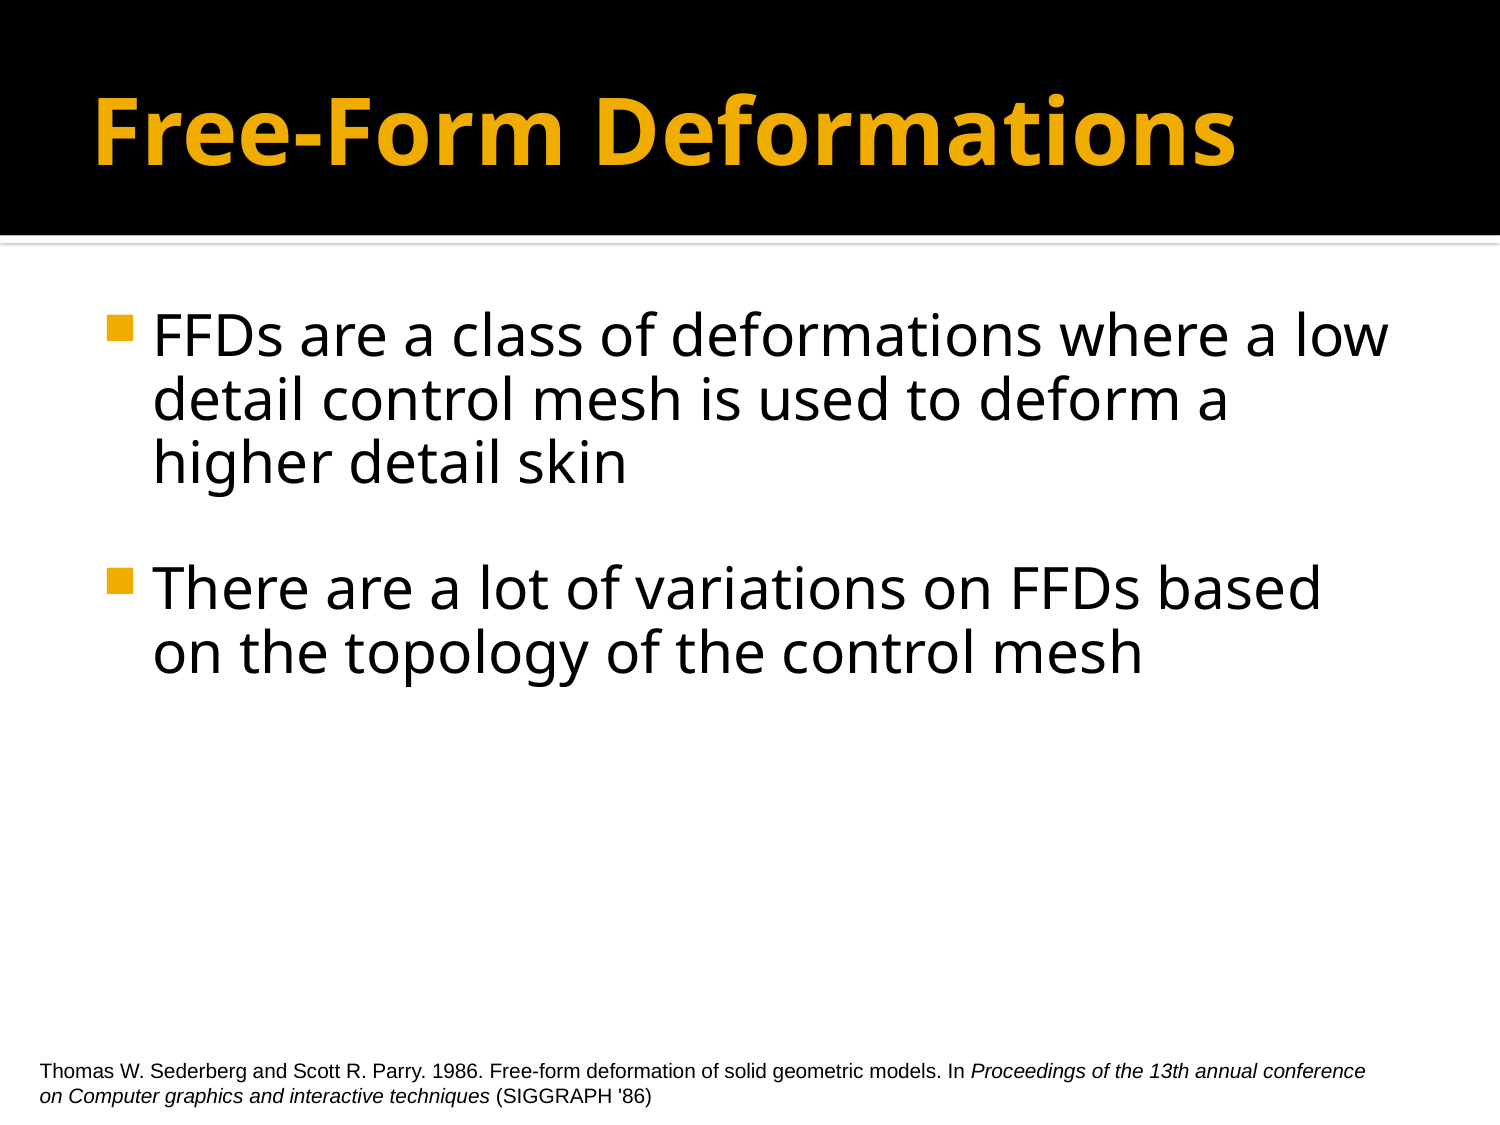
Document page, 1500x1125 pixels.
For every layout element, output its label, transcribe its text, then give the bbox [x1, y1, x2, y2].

list FFDs are a class of deformations where a low detail control mesh is used to deform a higher detail skin There are a lot of variations on FFDs based on the topology of the control mesh [75, 291, 1425, 700]
text_box Thomas W. Sederberg and Scott R. Parry. 1986. Free-form deformation of solid geometric models. In Proceedings of the 13th annual conference on Computer graphics and interactive techniques (SIGGRAPH '86) [24, 1049, 1388, 1115]
title Free-Form Deformations [75, 25, 1425, 231]
